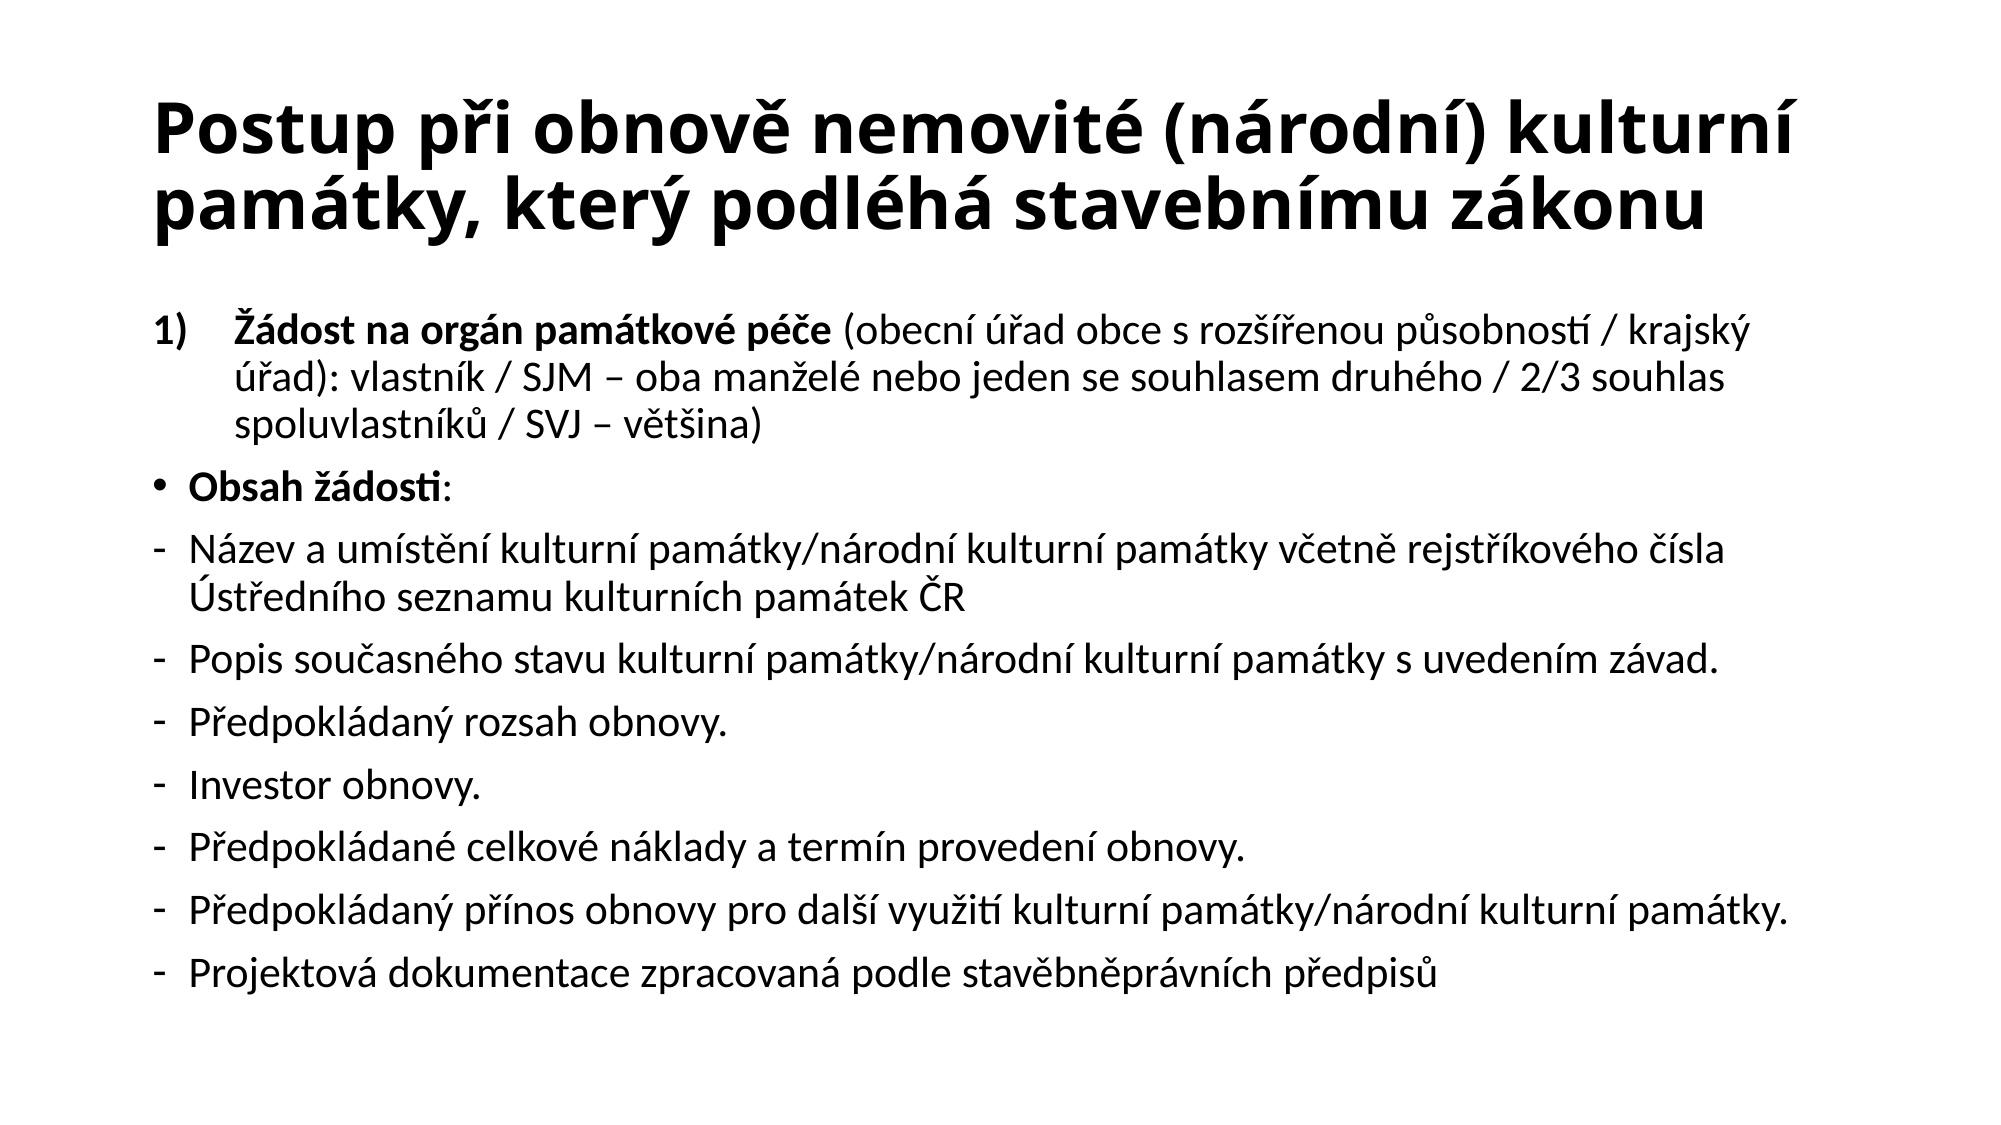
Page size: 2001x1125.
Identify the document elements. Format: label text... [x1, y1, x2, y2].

list Žádost na orgán památkové péče (obecní úřad obce s rozšířenou působností / krajský úřad): vlastník / SJM – oba manželé nebo jeden se souhlasem druhého / 2/3 souhlas spoluvlastníků / SVJ – většina) Obsah žádosti: Název a umístění kulturní památky/národní kulturní památky včetně rejstříkového čísla Ústředního seznamu kulturních památek ČR Popis současného stavu kulturní památky/národní kulturní památky s uvedením závad. Předpokládaný rozsah obnovy. Investor obnovy. Předpokládané celkové náklady a termín provedení obnovy. Předpokládaný přínos obnovy pro další využití kulturní památky/národní kulturní památky. Projektová dokumentace zpracovaná podle stavěbněprávních předpisů [137, 299, 1863, 1014]
title Postup při obnově nemovité (národní) kulturní památky, který podléhá stavebnímu zákonu [137, 59, 1863, 278]
